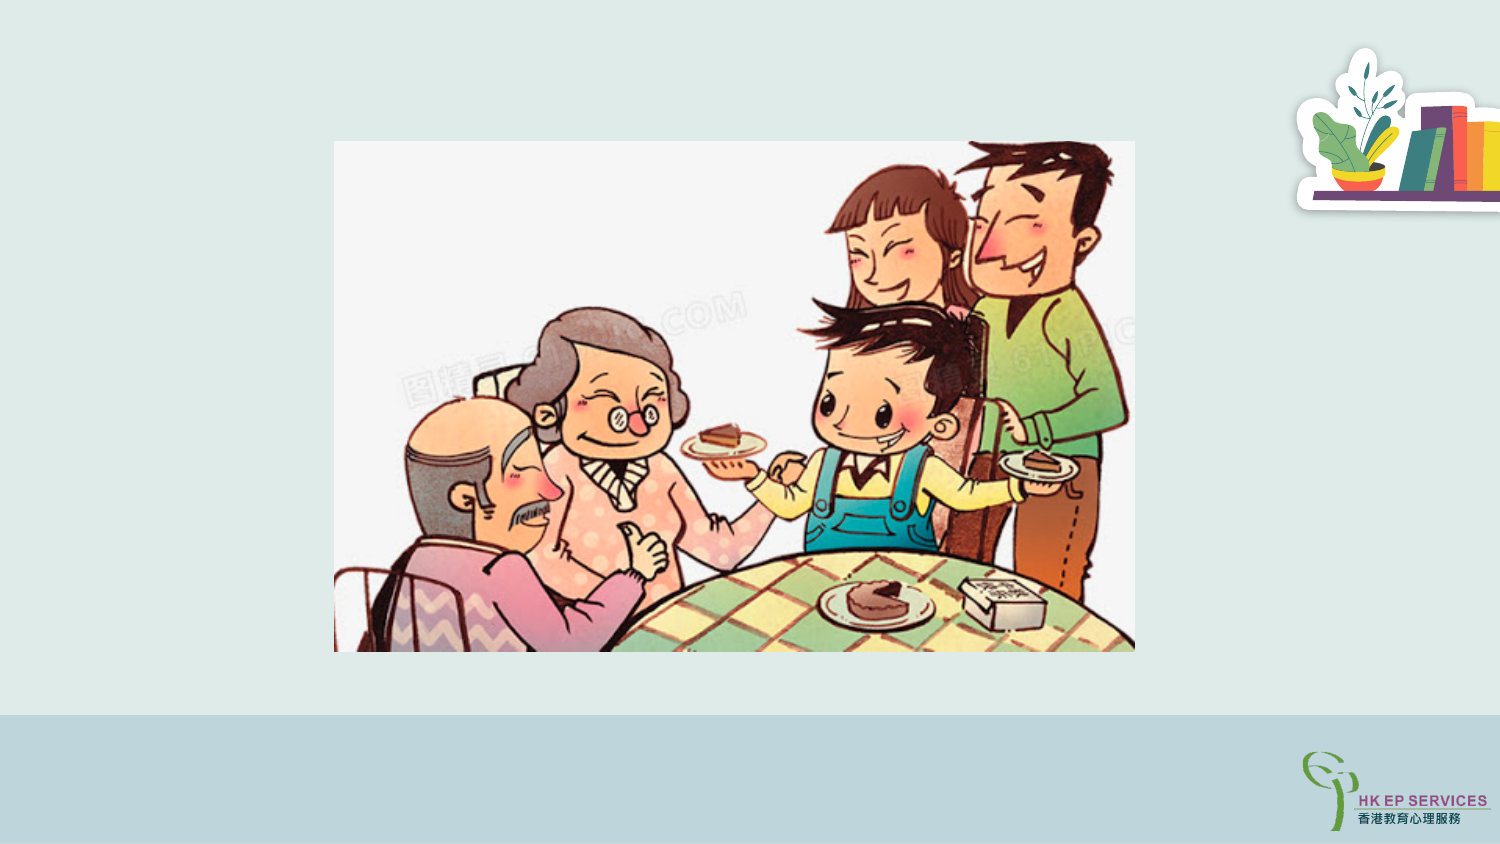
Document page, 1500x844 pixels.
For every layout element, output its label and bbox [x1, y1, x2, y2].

picture [1299, 745, 1491, 832]
picture [334, 141, 1135, 652]
